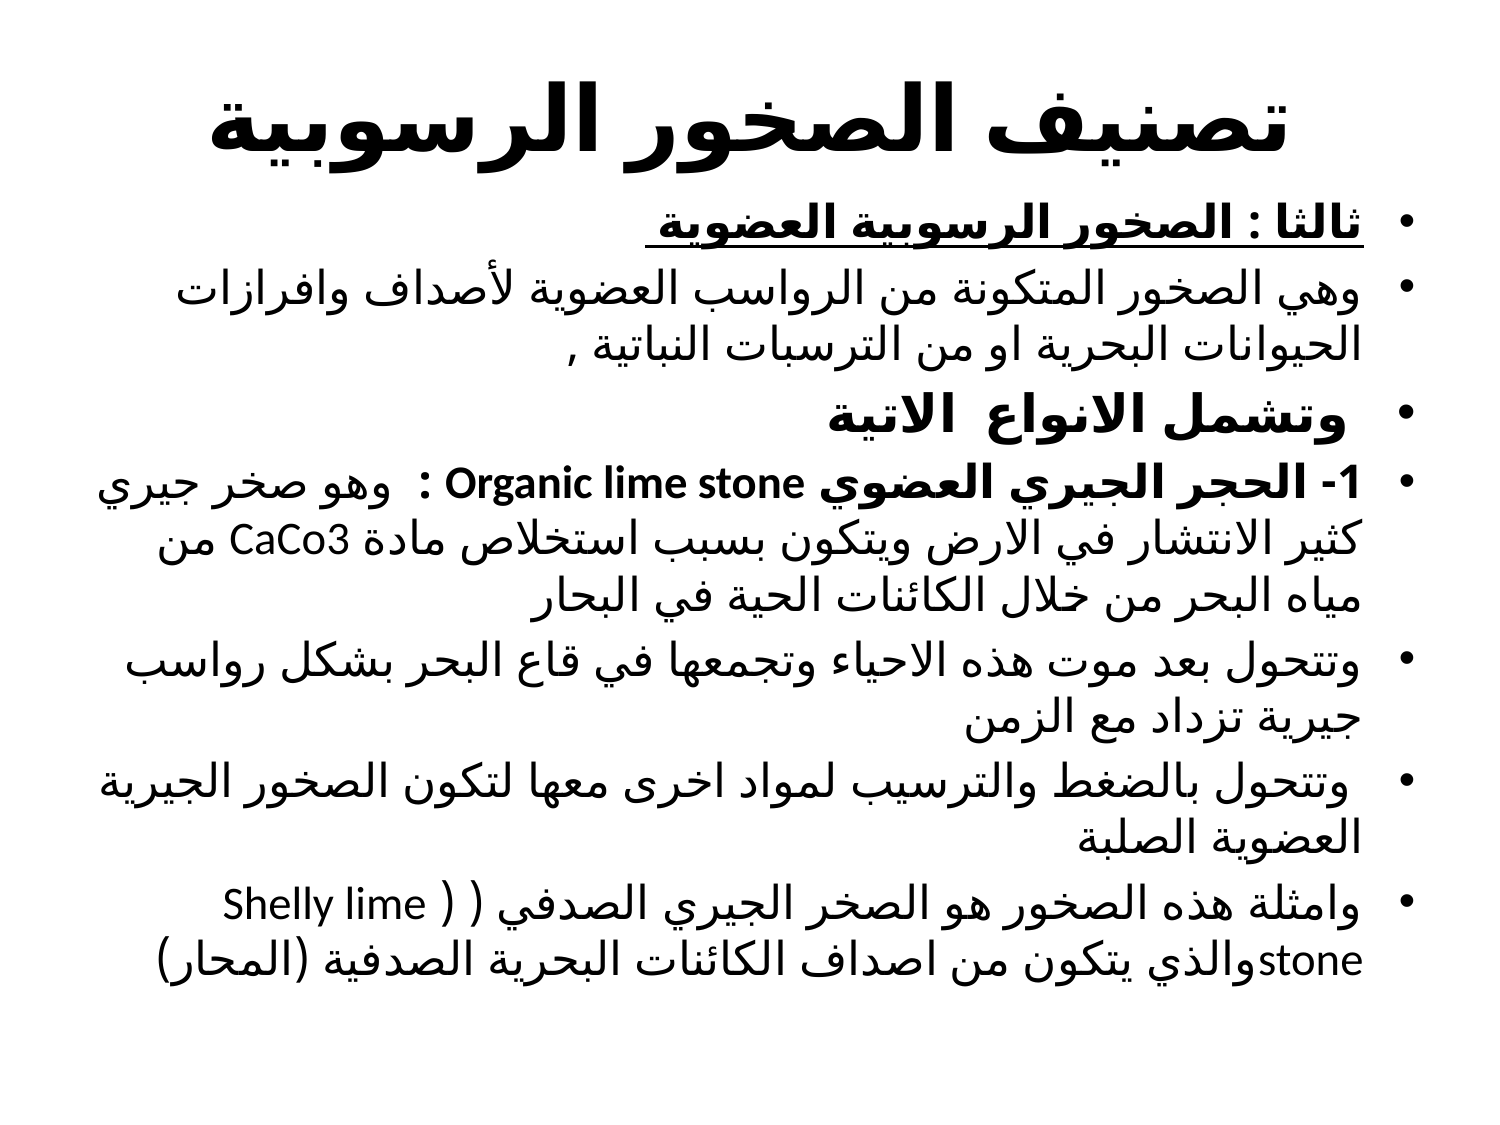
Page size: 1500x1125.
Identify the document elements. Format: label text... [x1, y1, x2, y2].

title تصنيف الصخور الرسوبية [75, 45, 1425, 184]
list ثالثا : الصخور الرسوبية العضوية وهي الصخور المتكونة من الرواسب العضوية لأصداف وافرازات الحيوانات البحرية او من الترسبات النباتية , وتشمل الانواع الاتية 1- الحجر الجيري العضوي Organic lime stone : وهو صخر جيري كثير الانتشار في الارض ويتكون بسبب استخلاص مادة CaCo3 من مياه البحر من خلال الكائنات الحية في البحار وتتحول بعد موت هذه الاحياء وتجمعها في قاع البحر بشكل رواسب جيرية تزداد مع الزمن وتتحول بالضغط والترسيب لمواد اخرى معها لتكون الصخور الجيرية العضوية الصلبة وامثلة هذه الصخور هو الصخر الجيري الصدفي ( ( Shelly lime stoneوالذي يتكون من اصداف الكائنات البحرية الصدفية (المحار) [75, 184, 1425, 1005]
